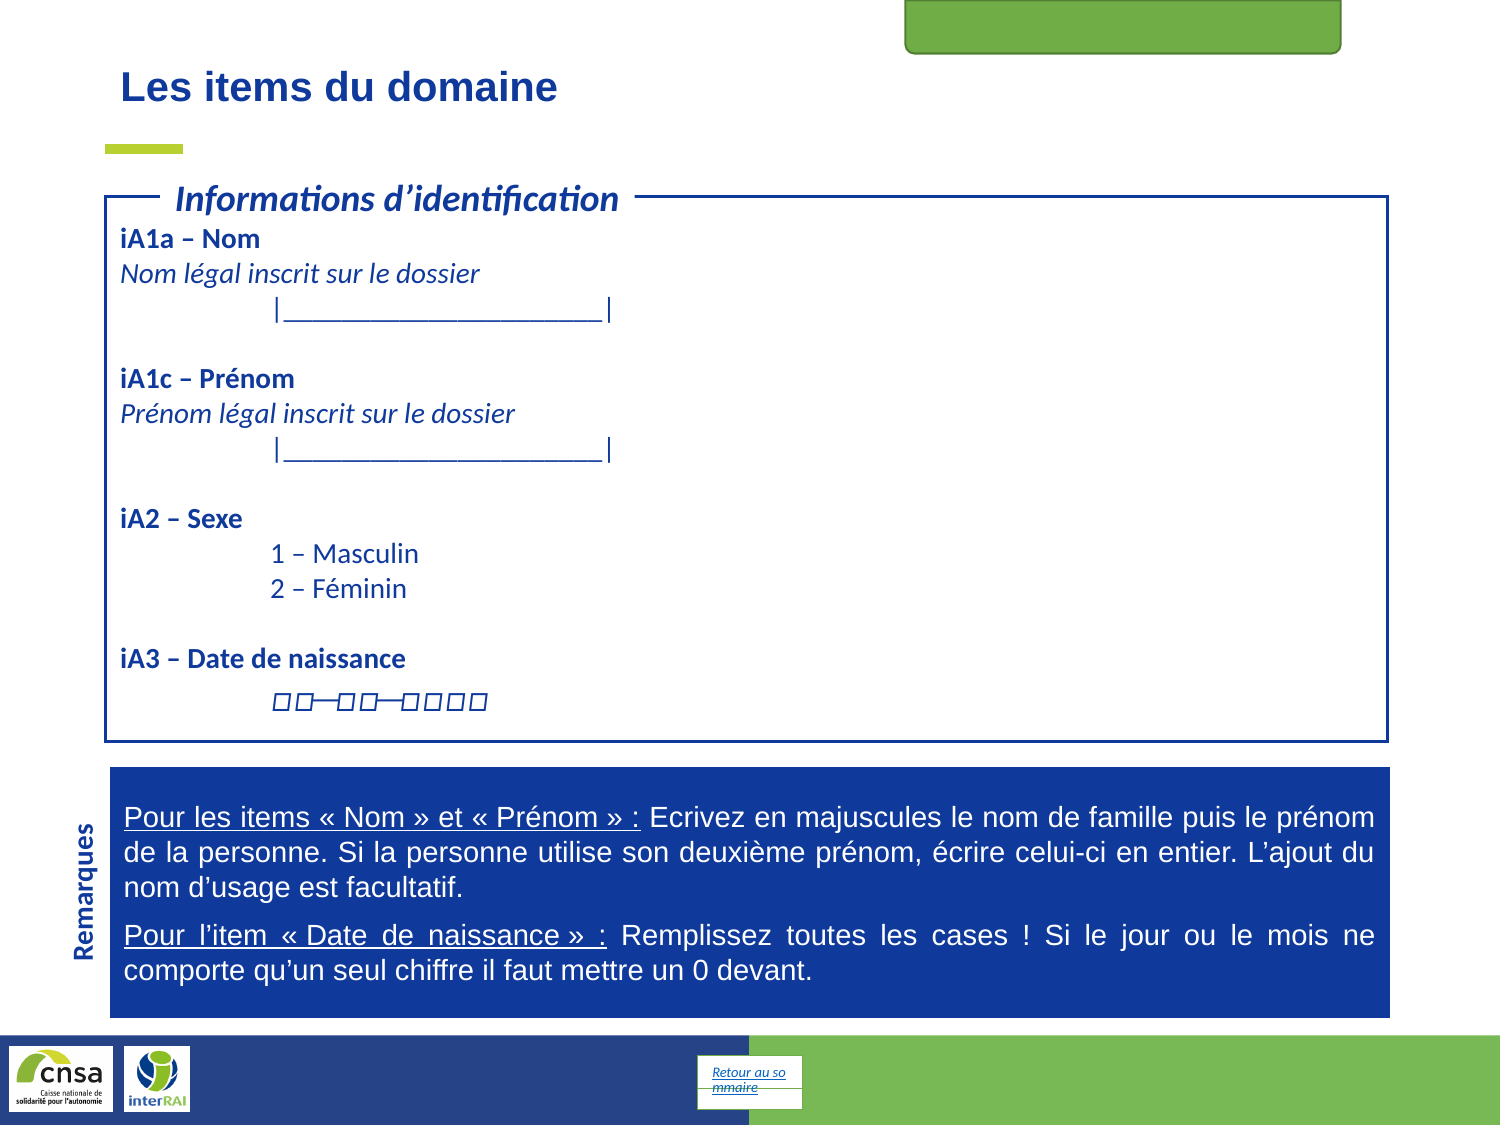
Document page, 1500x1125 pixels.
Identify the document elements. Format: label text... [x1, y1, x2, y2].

list Les items du domaine [105, 58, 1318, 137]
text_box Pour les items « Nom » et « Prénom » : Ecrivez en majuscules le nom de famille puis le prénom de la personne. Si la personne utilise son deuxième prénom, écrire celui-ci en entier. L’ajout du nom d’usage est facultatif. Pour l’item « Date de naissance » : Remplissez toutes les cases ! Si le jour ou le mois ne comporte qu’un seul chiffre il faut mettre un 0 devant. [107, 764, 1393, 1021]
picture [9, 1046, 113, 1112]
text_box Informations d’identification [904, 0, 1342, 55]
text_box Remarques [56, 809, 107, 976]
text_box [697, 1055, 803, 1110]
text_box iA1a – Nom Nom légal inscrit sur le dossier |______________________| iA1c – Prénom Prénom légal inscrit sur le dossier |______________________| iA2 – Sexe 1 – Masculin 2 – Féminin iA3 – Date de naissance □□─□□─□□□□ [104, 195, 1389, 743]
text_box Informations d’identification [160, 166, 635, 226]
picture [124, 1046, 190, 1112]
